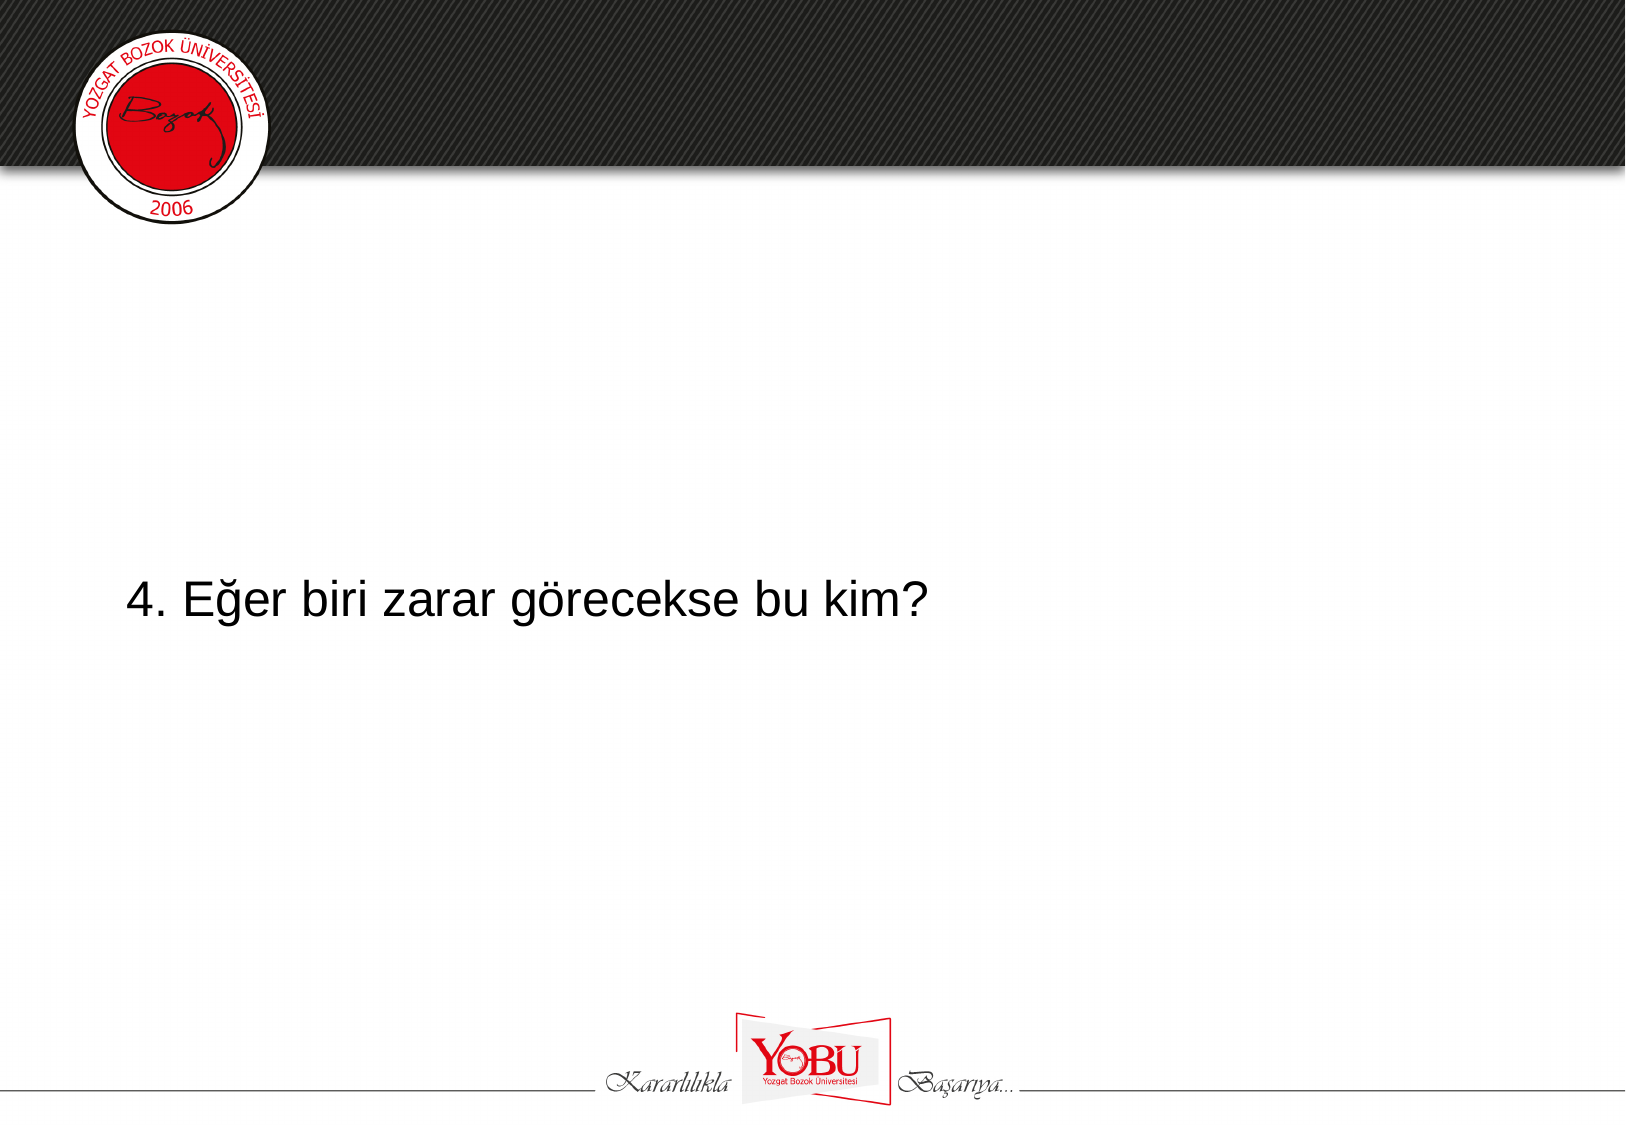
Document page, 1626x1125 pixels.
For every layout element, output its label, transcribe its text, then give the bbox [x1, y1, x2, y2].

list 4. Eğer biri zarar görecekse bu kim? [111, 377, 1514, 1014]
picture [0, 0, 1626, 1125]
